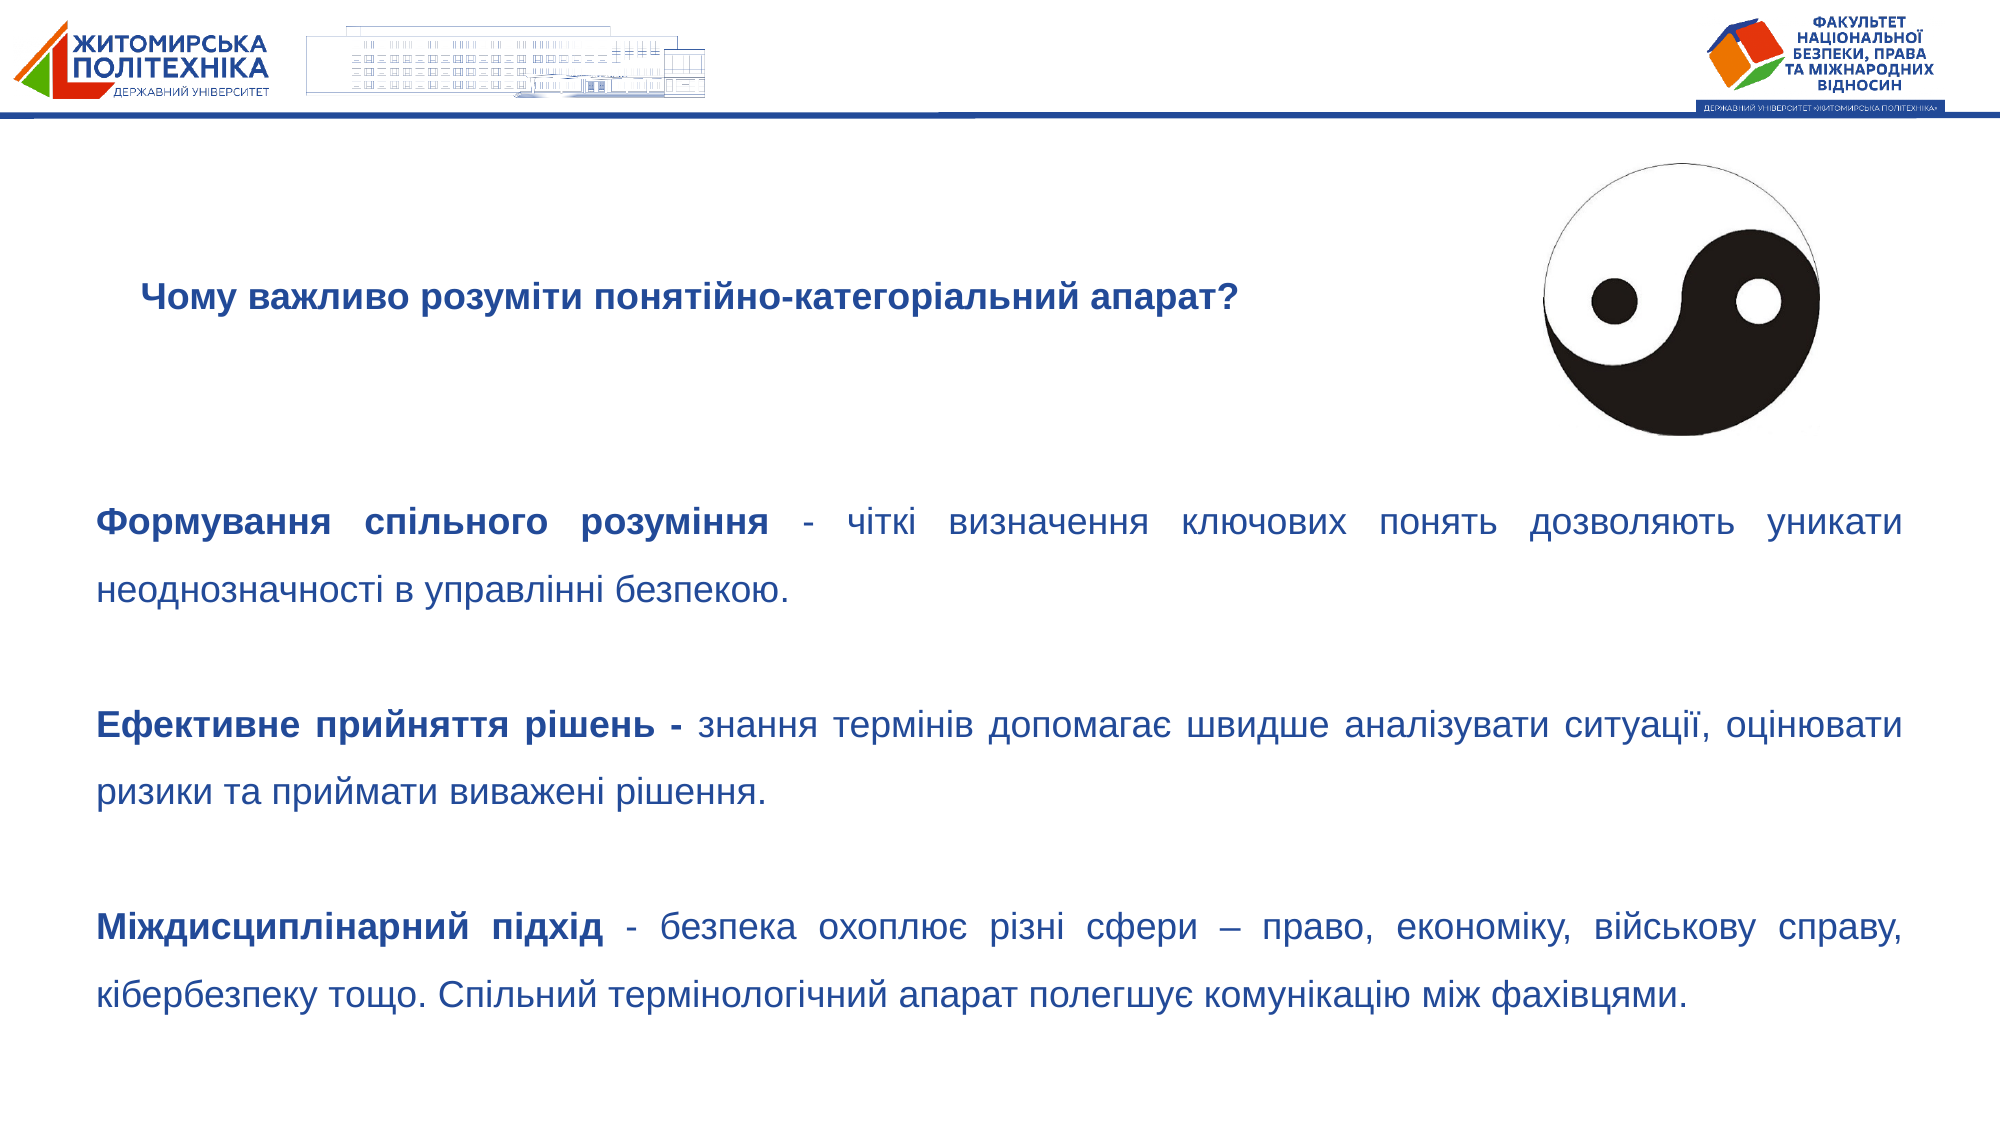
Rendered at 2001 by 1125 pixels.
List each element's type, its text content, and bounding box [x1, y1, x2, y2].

picture [1696, 14, 1945, 116]
text_box Формування спільного розуміння - чіткі визначення ключових понять дозволяють уникати неоднозначності в управлінні безпекою. Ефективне прийняття рішень - знання термінів допомагає швидше аналізувати ситуації, оцінювати ризики та приймати виважені рішення. Міждисциплінарний підхід - безпека охоплює різні сфери – право, економіку, військову справу, кібербезпеку тощо. Спільний термінологічний апарат полегшує комунікацію між фахівцями. [81, 467, 1919, 1022]
picture [1543, 163, 1820, 436]
text_box Чому важливо розуміти понятійно-категоріальний апарат? [125, 219, 1375, 325]
picture [306, 26, 705, 98]
picture [13, 20, 269, 99]
